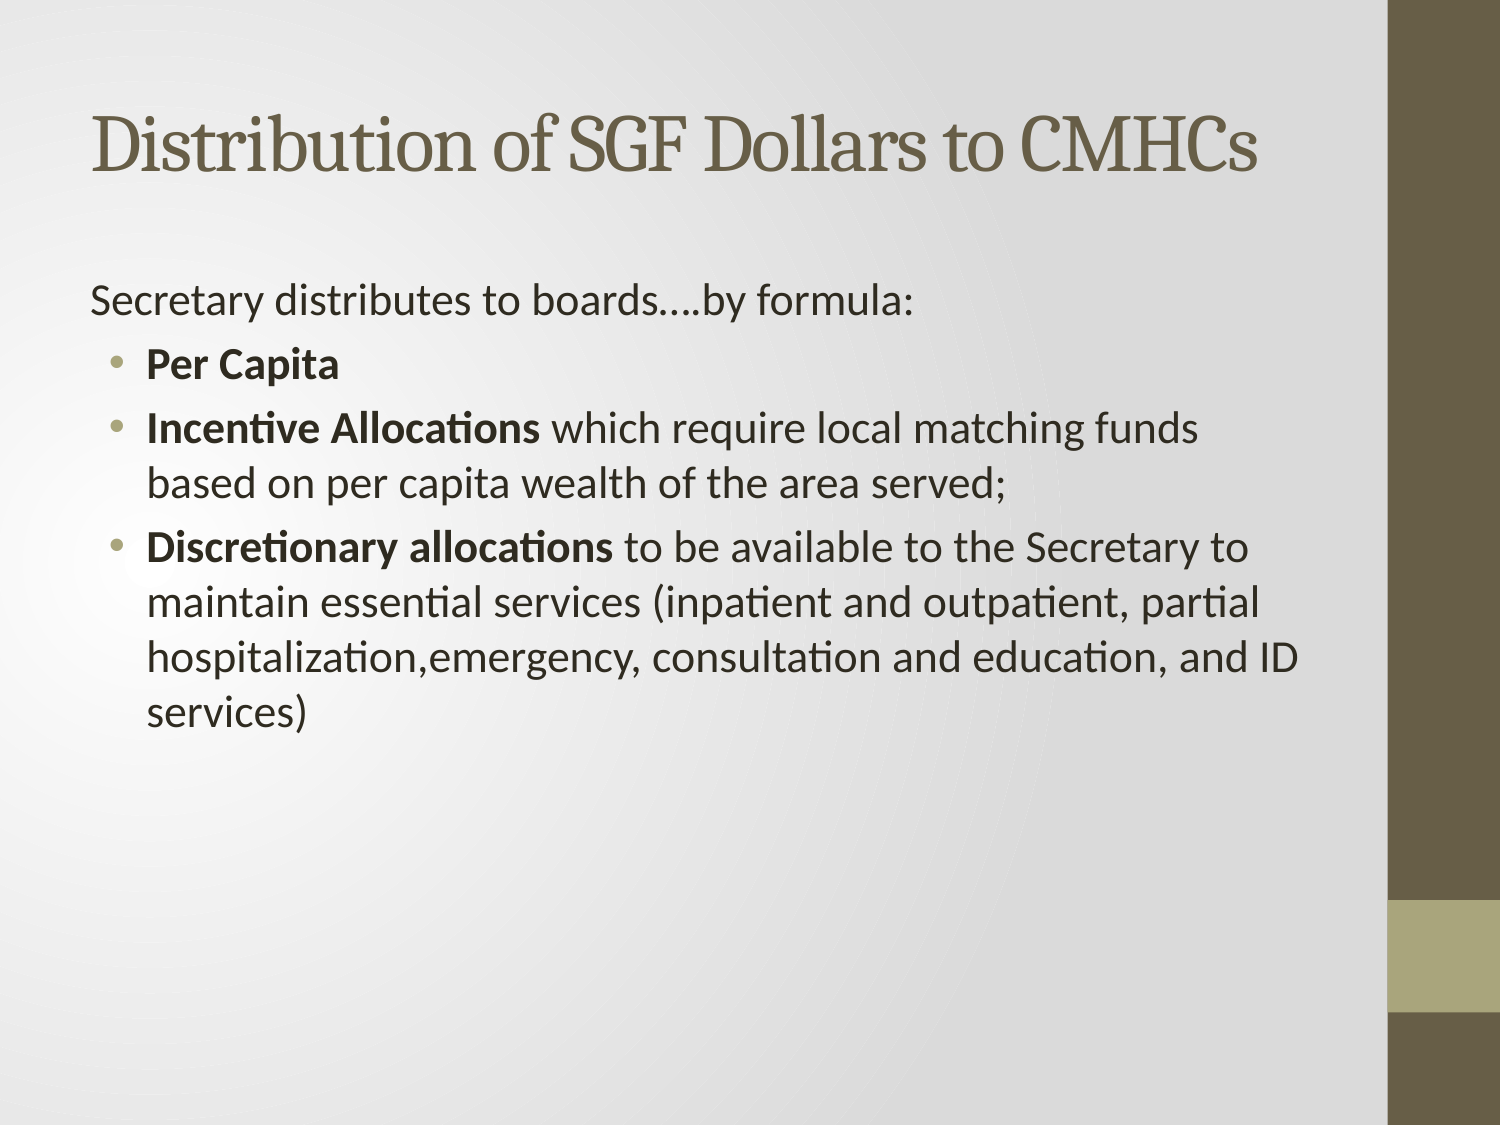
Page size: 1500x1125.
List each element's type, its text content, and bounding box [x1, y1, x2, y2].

title Distribution of SGF Dollars to CMHCs [75, 45, 1325, 233]
list Secretary distributes to boards….by formula: Per Capita Incentive Allocations which require local matching funds based on per capita wealth of the area served; Discretionary allocations to be available to the Secretary to maintain essential services (inpatient and outpatient, partial hospitalization,emergency, consultation and education, and ID services) [75, 262, 1325, 1050]
